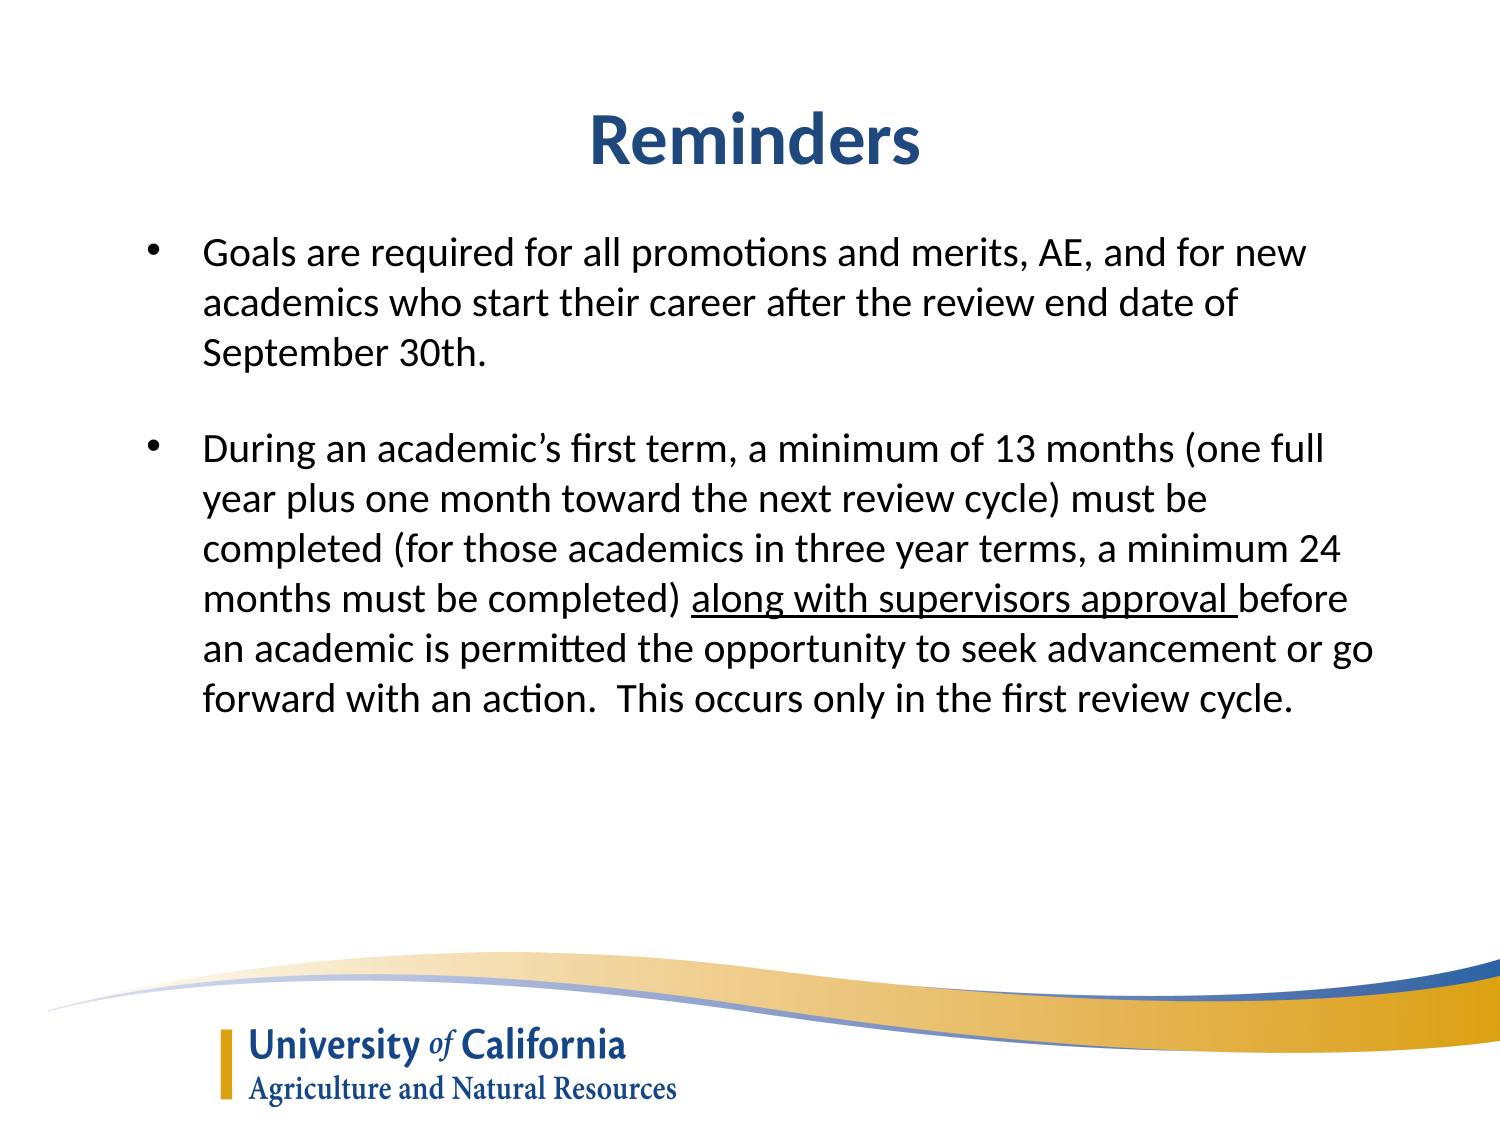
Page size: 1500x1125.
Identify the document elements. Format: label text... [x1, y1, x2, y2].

title Reminders [152, 56, 1359, 212]
picture [48, 952, 1500, 1107]
list Goals are required for all promotions and merits, AE, and for new academics who start their career after the review end date of September 30th. During an academic’s first term, a minimum of 13 months (one full year plus one month toward the next review cycle) must be completed (for those academics in three year terms, a minimum 24 months must be completed) along with supervisors approval before an academic is permitted the opportunity to seek advancement or go forward with an action. This occurs only in the first review cycle. [131, 216, 1403, 927]
